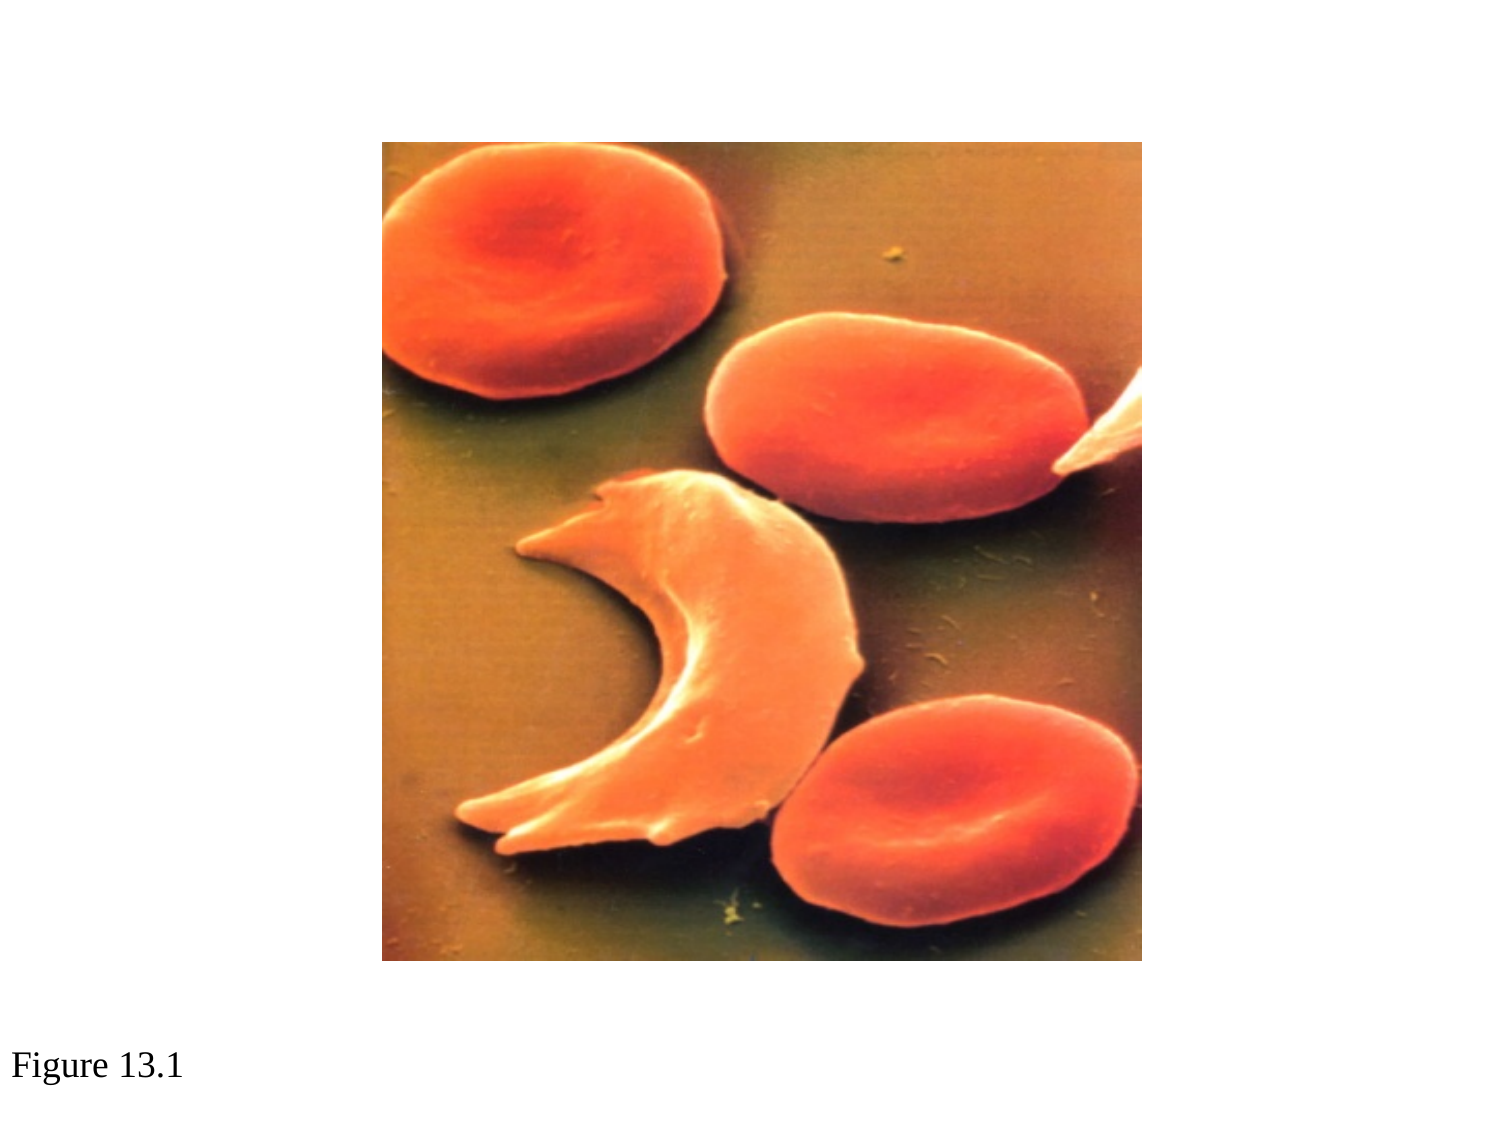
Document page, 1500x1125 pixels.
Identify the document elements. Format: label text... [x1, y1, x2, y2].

text_box Figure 13.1 [0, 1032, 209, 1092]
picture [381, 142, 1142, 961]
